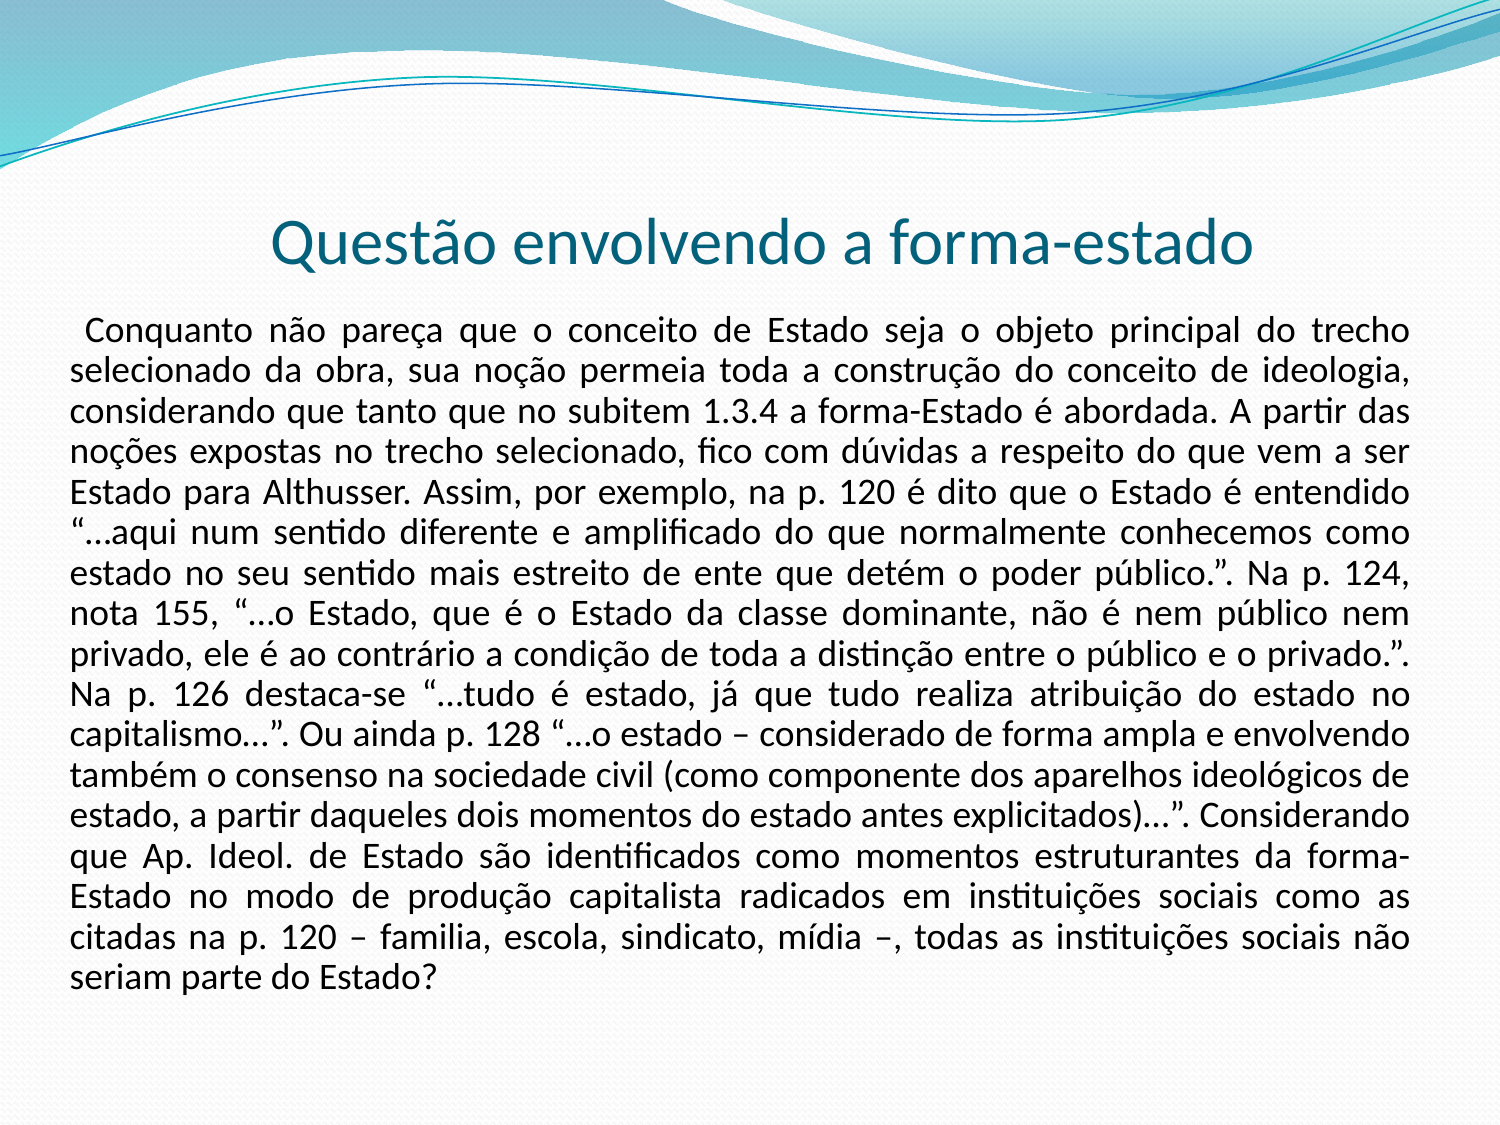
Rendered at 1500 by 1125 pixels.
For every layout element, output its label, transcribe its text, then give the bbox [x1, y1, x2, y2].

list Conquanto não pareça que o conceito de Estado seja o objeto principal do trecho selecionado da obra, sua noção permeia toda a construção do conceito de ideologia, considerando que tanto que no subitem 1.3.4 a forma-Estado é abordada. A partir das noções expostas no trecho selecionado, fico com dúvidas a respeito do que vem a ser Estado para Althusser. Assim, por exemplo, na p. 120 é dito que o Estado é entendido “…aqui num sentido diferente e amplificado do que normalmente conhecemos como estado no seu sentido mais estreito de ente que detém o poder público.”. Na p. 124, nota 155, “…o Estado, que é o Estado da classe dominante, não é nem público nem privado, ele é ao contrário a condição de toda a distinção entre o público e o privado.”. Na p. 126 destaca-se “…tudo é estado, já que tudo realiza atribuição do estado no capitalismo…”. Ou ainda p. 128 “…o estado – considerado de forma ampla e envolvendo também o consenso na sociedade civil (como componente dos aparelhos ideológicos de estado, a partir daqueles dois momentos do estado antes explicitados)…”. Considerando que Ap. Ideol. de Estado são identificados como momentos estruturantes da forma-Estado no modo de produção capitalista radicados em instituições sociais como as citadas na p. 120 – familia, escola, sindicato, mídia –, todas as instituições sociais não seriam parte do Estado? [54, 302, 1427, 1080]
title Questão envolvendo a forma-estado [80, 90, 1431, 278]
